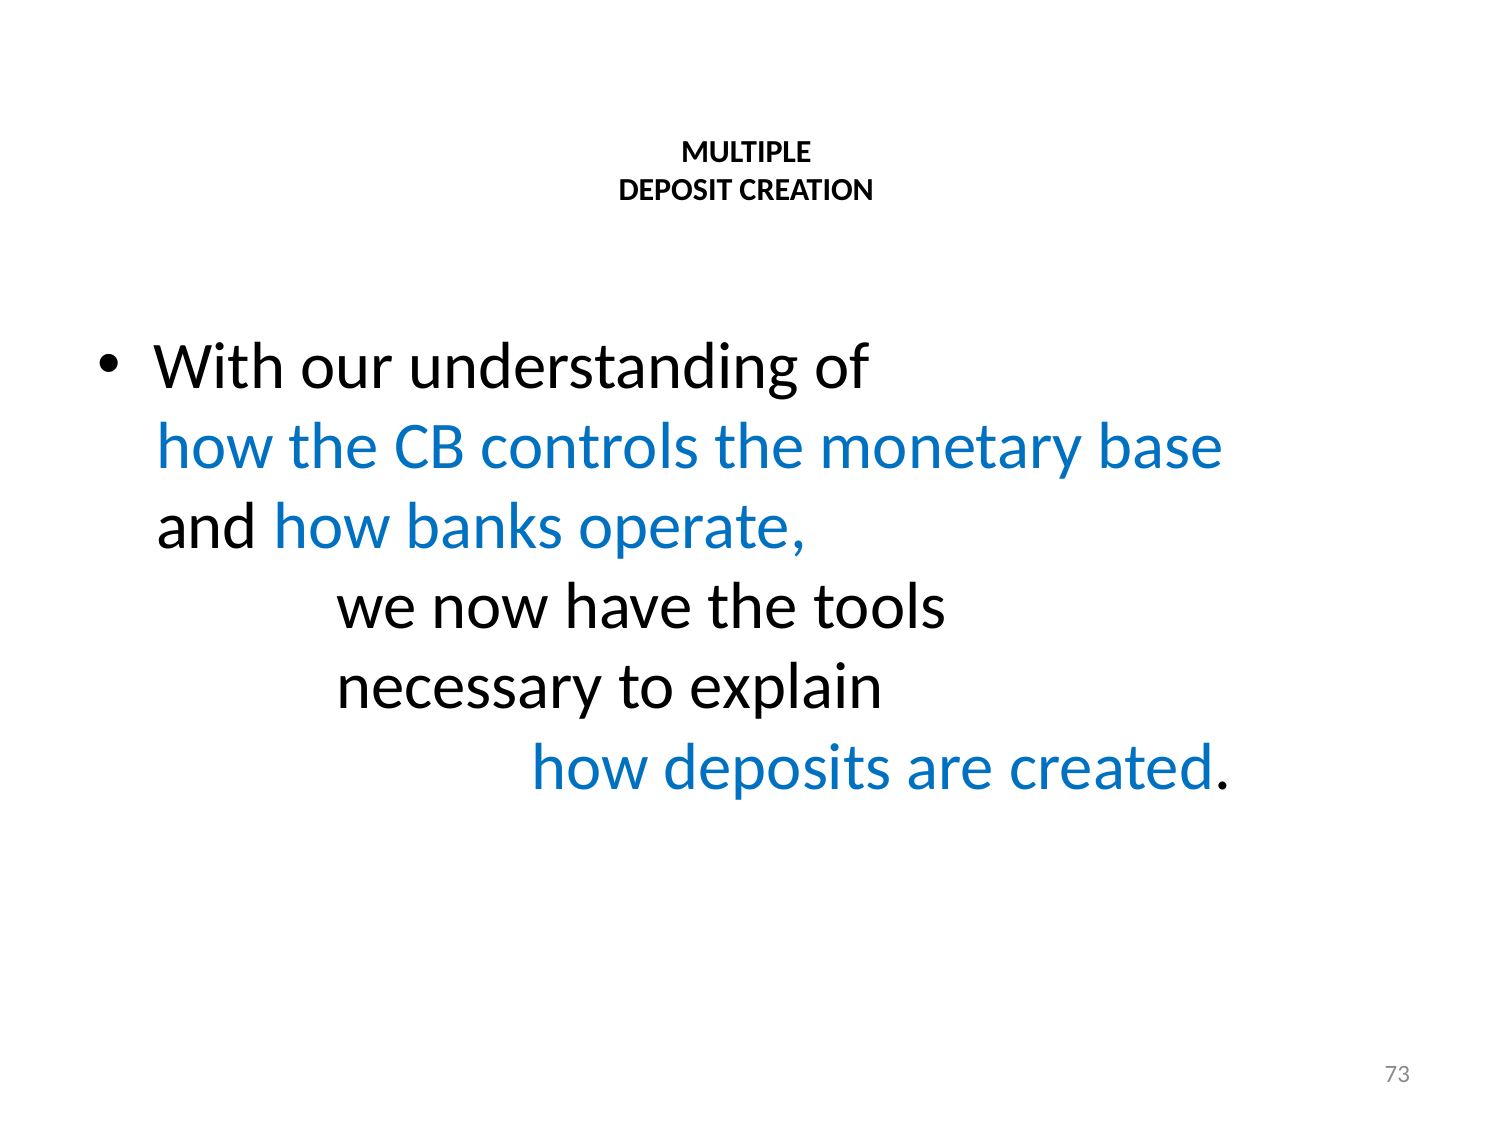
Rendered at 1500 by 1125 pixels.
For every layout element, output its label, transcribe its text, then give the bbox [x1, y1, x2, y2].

list With our understanding of how the CB controls the monetary base and how banks operate, we now have the tools necessary to explain how deposits are created. [82, 314, 1430, 1125]
title MULTIPLE DEPOSIT CREATION [75, 45, 1425, 292]
slide_number 73 [1074, 1042, 1425, 1103]
